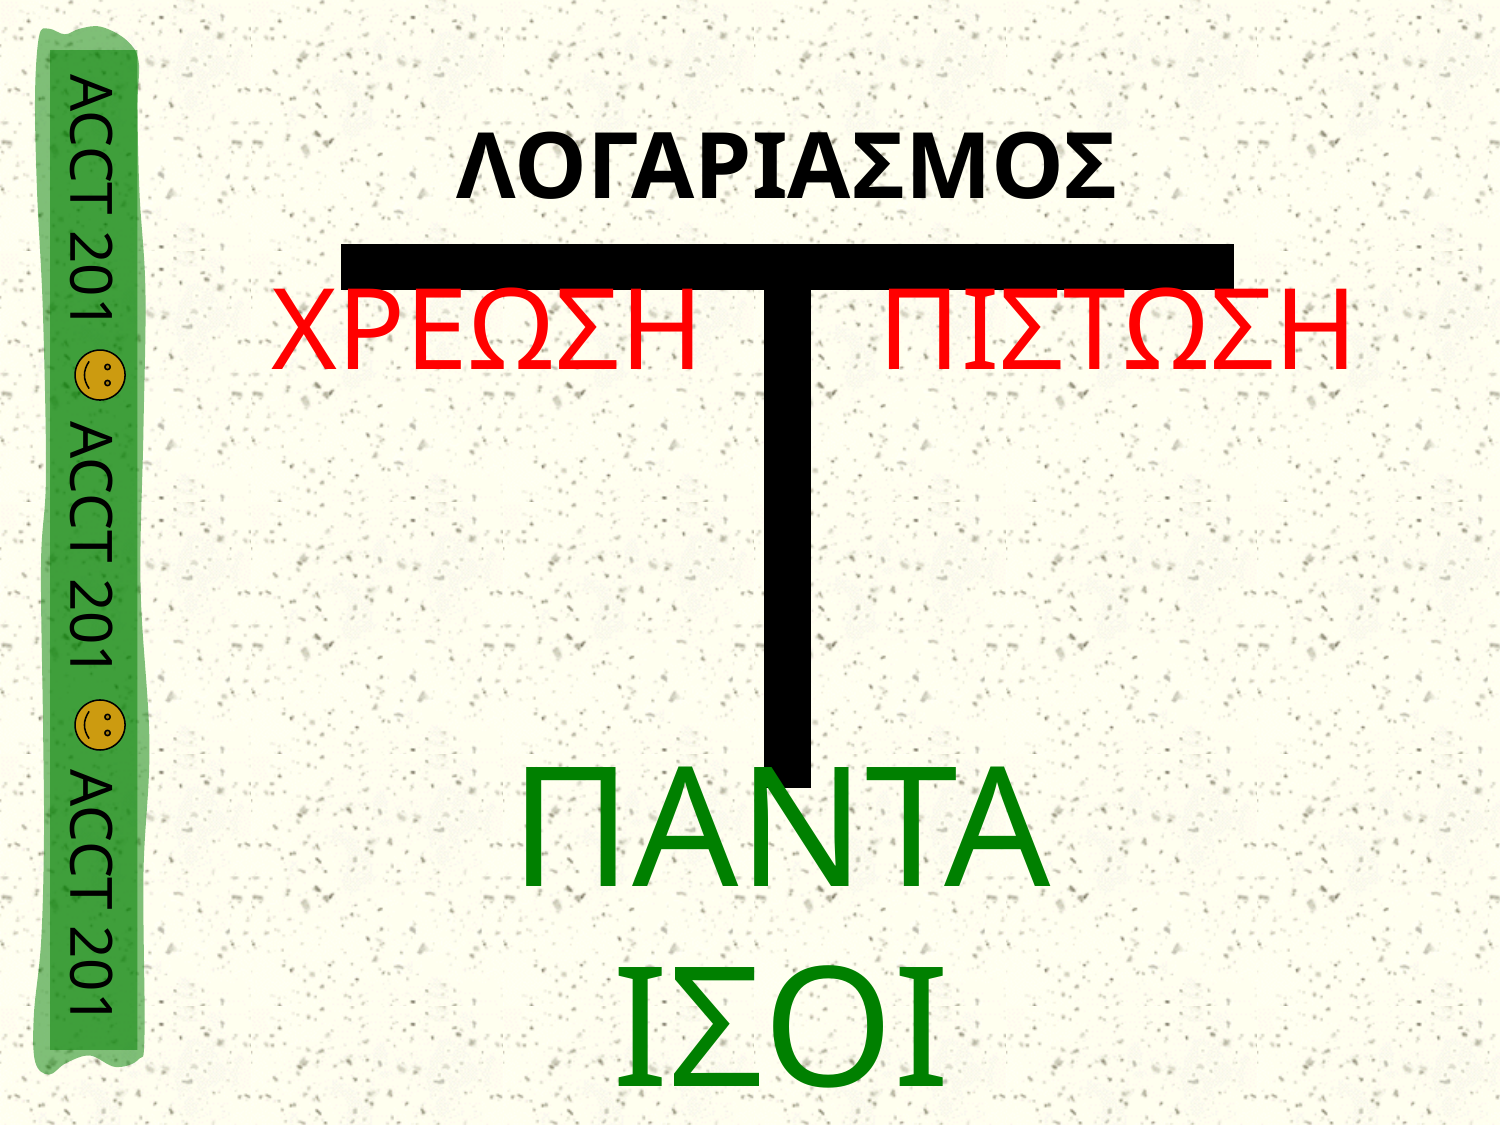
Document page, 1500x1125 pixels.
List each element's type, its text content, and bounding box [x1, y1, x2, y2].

picture [0, 0, 1500, 1125]
text_box ΛΟΓΑΡΙΑΣΜΟΣ [344, 99, 1231, 225]
text_box ΠΑΝΤΑ ΙΣΟΙ [337, 796, 1225, 1125]
text_box ΧΡΕΩΣΗ [237, 249, 246, 400]
text_box ΠΙΣΤΩΣΗ [1327, 249, 1413, 400]
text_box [249, 248, 1326, 788]
